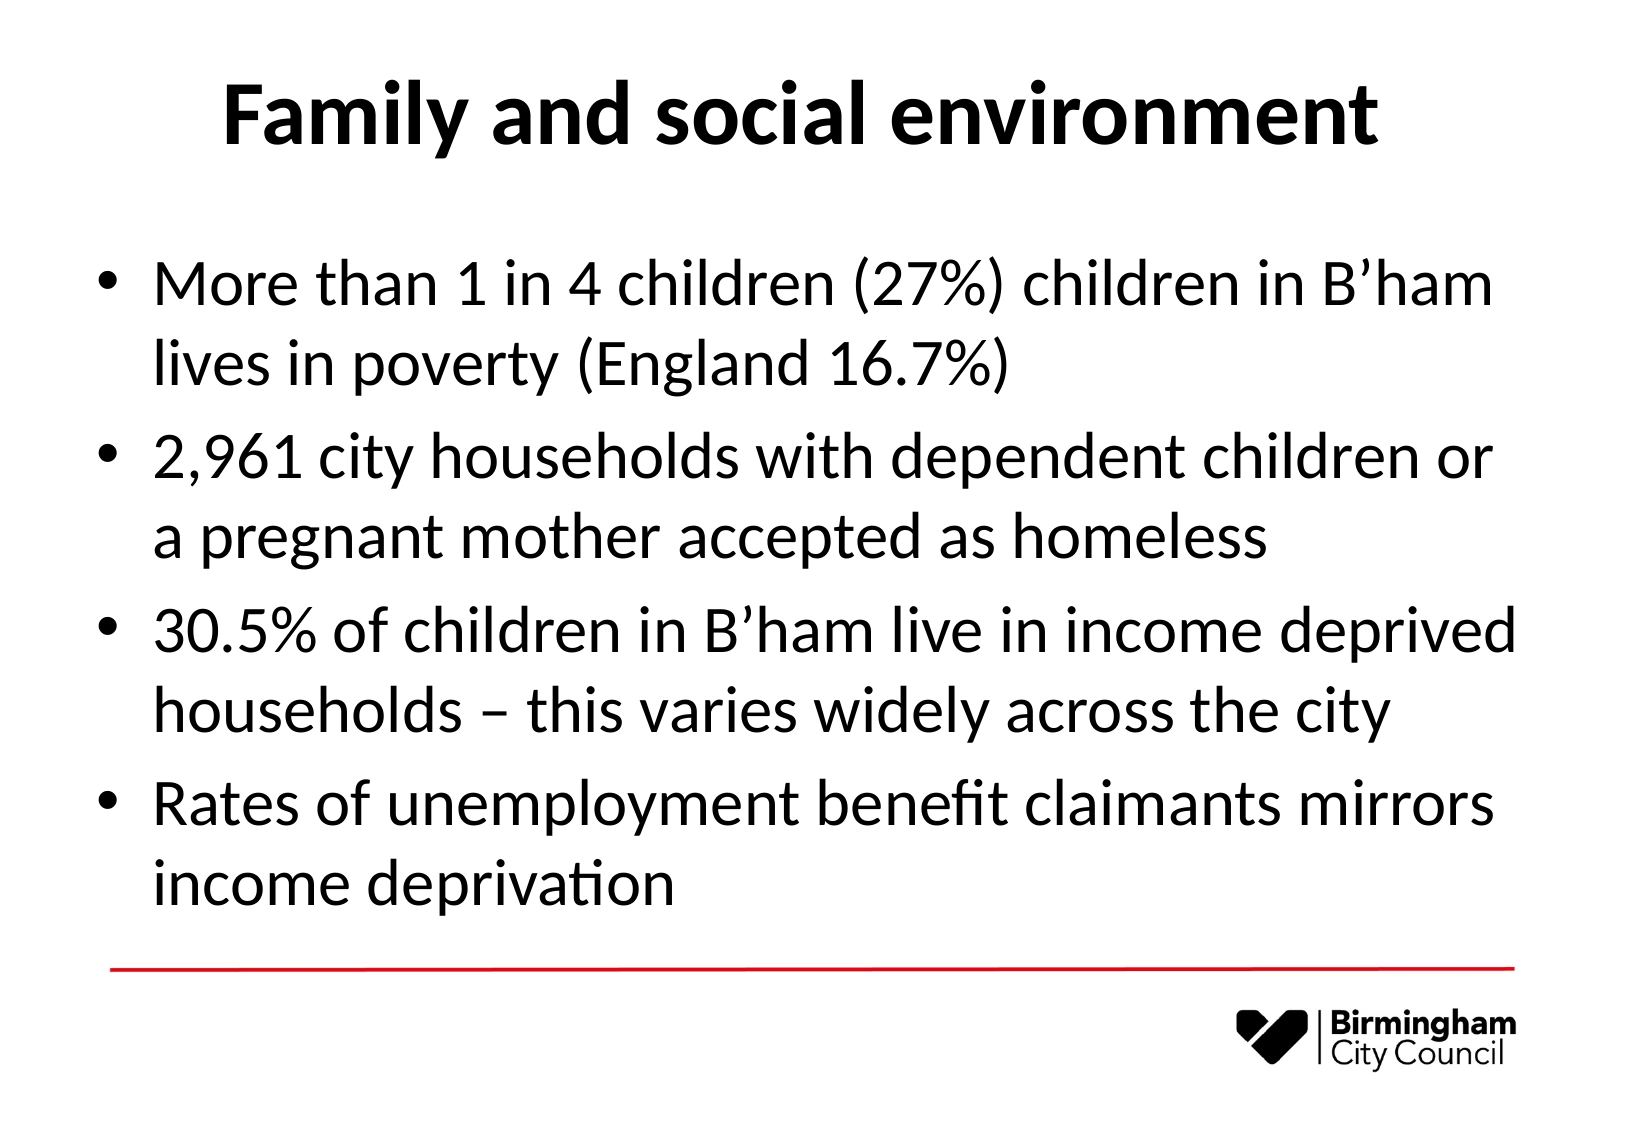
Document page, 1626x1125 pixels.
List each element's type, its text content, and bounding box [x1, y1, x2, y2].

list More than 1 in 4 children (27%) children in B’ham lives in poverty (England 16.7%) 2,961 city households with dependent children or a pregnant mother accepted as homeless 30.5% of children in B’ham live in income deprived households – this varies widely across the city Rates of unemployment benefit claimants mirrors income deprivation [81, 231, 1544, 1005]
picture [0, 952, 1625, 1125]
title Family and social environment [81, 45, 1544, 231]
